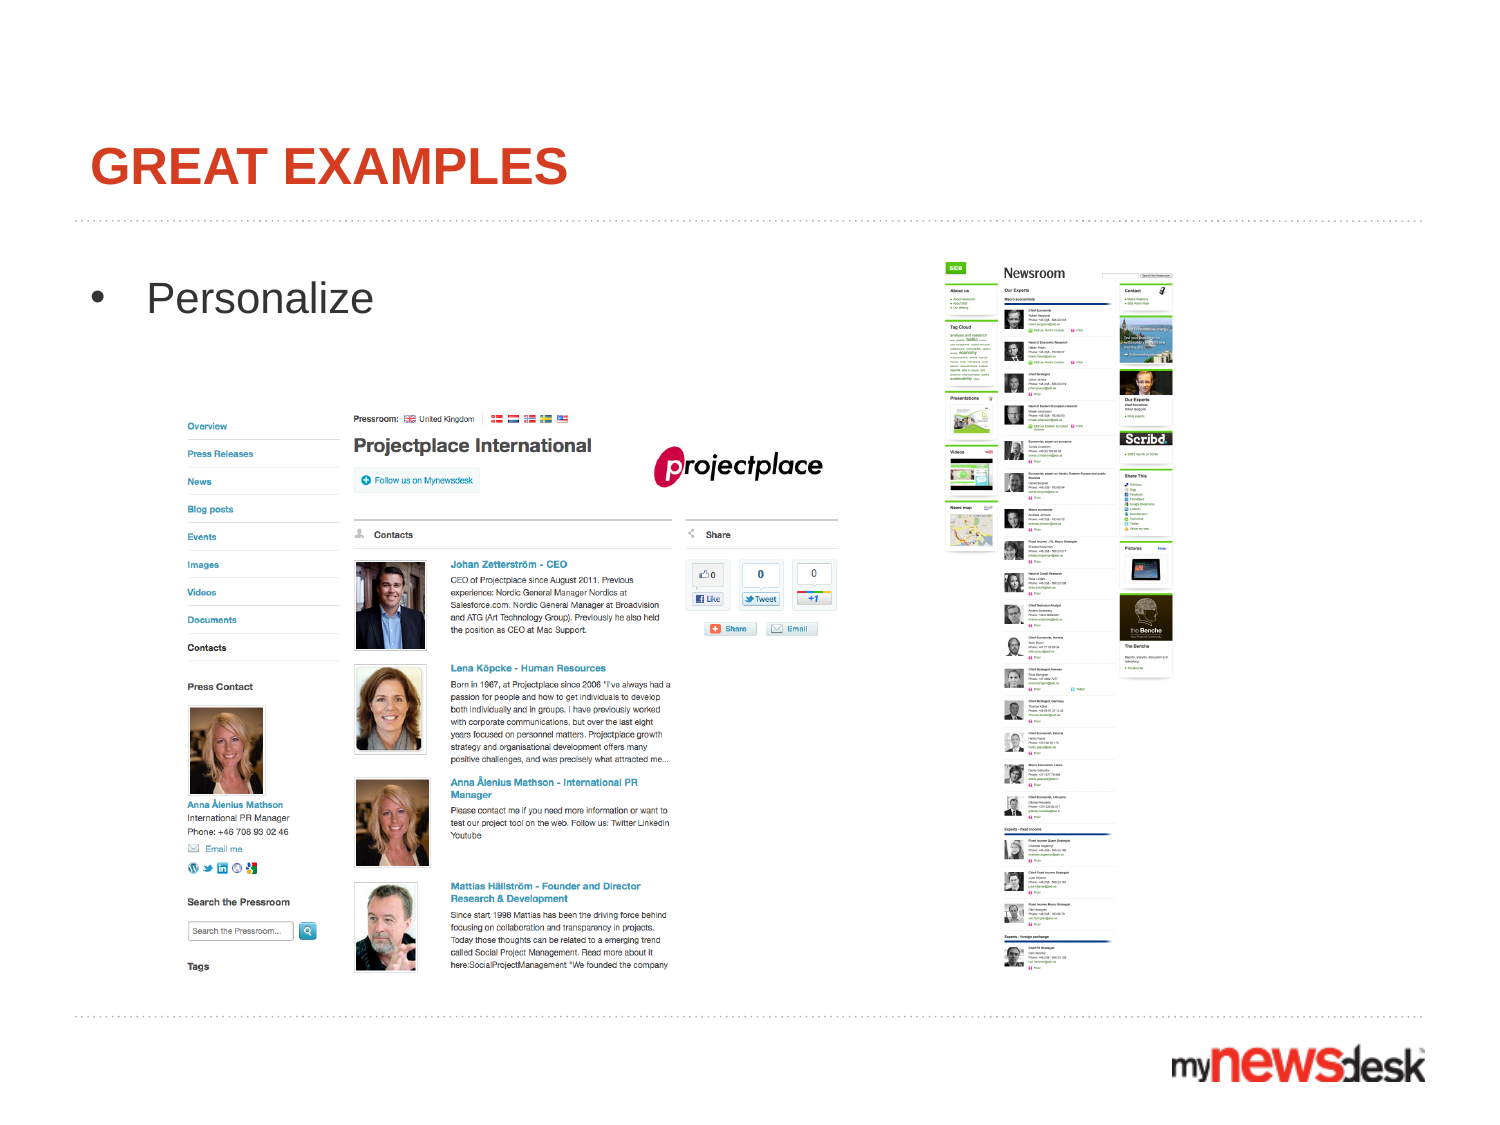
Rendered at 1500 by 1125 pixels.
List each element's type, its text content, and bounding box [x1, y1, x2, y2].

title Great Examples [75, 45, 1425, 203]
picture [944, 262, 1174, 973]
list Personalize [75, 262, 942, 973]
picture [171, 409, 856, 973]
